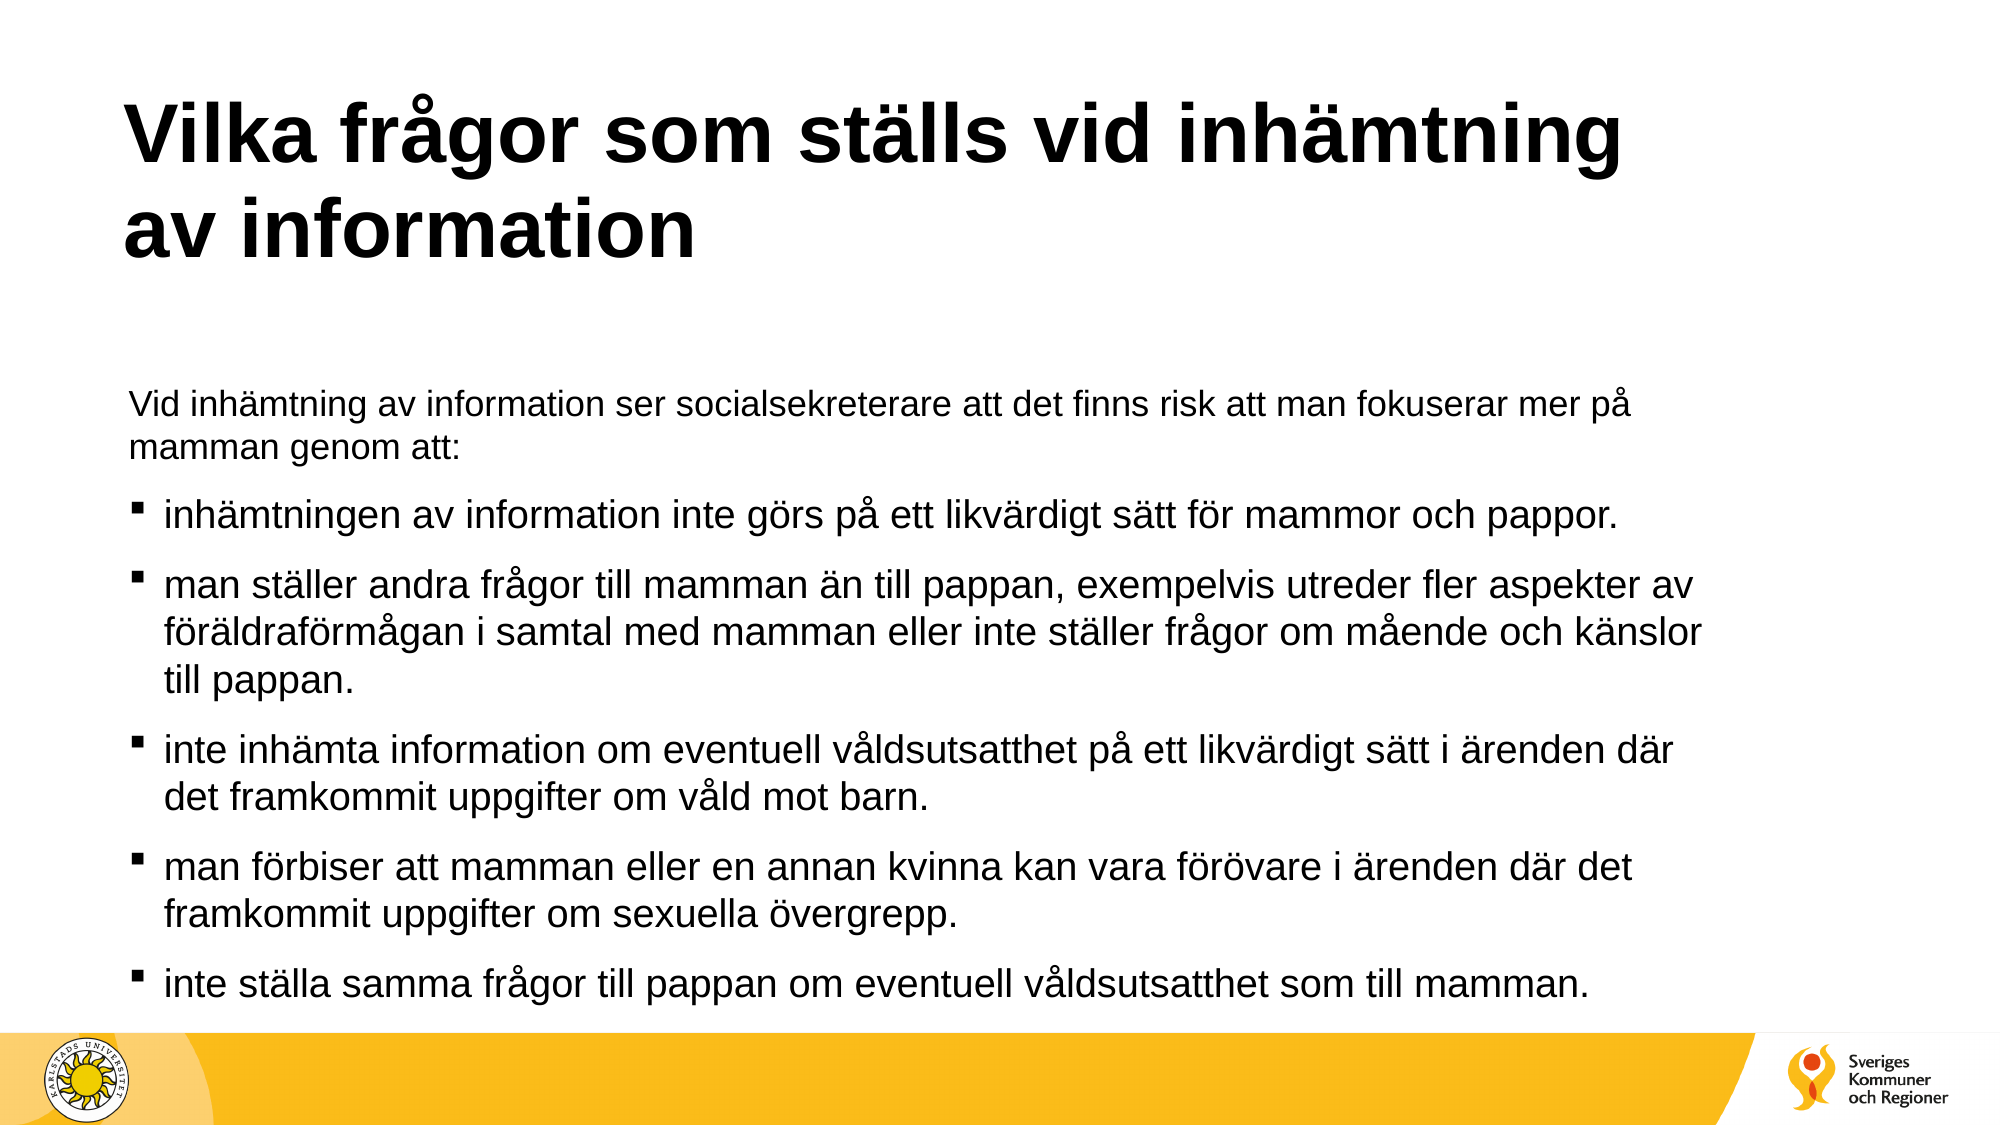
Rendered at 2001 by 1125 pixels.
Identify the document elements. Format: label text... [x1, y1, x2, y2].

list Vid inhämtning av information ser socialsekreterare att det finns risk att man fokuserar mer på mamman genom att: inhämtningen av information inte görs på ett likvärdigt sätt för mammor och pappor. man ställer andra frågor till mamman än till pappan, exempelvis utreder fler aspekter av föräldraförmågan i samtal med mamman eller inte ställer frågor om mående och känslor till pappan. inte inhämta information om eventuell våldsutsatthet på ett likvärdigt sätt i ärenden där det framkommit uppgifter om våld mot barn. man förbiser att mamman eller en annan kvinna kan vara förövare i ärenden där det framkommit uppgifter om sexuella övergrepp. inte ställa samma frågor till pappan om eventuell våldsutsatthet som till mamman. [108, 372, 1721, 1023]
picture [0, 0, 2000, 1125]
title Vilka frågor som ställs vid inhämtning av information [108, 79, 1686, 282]
